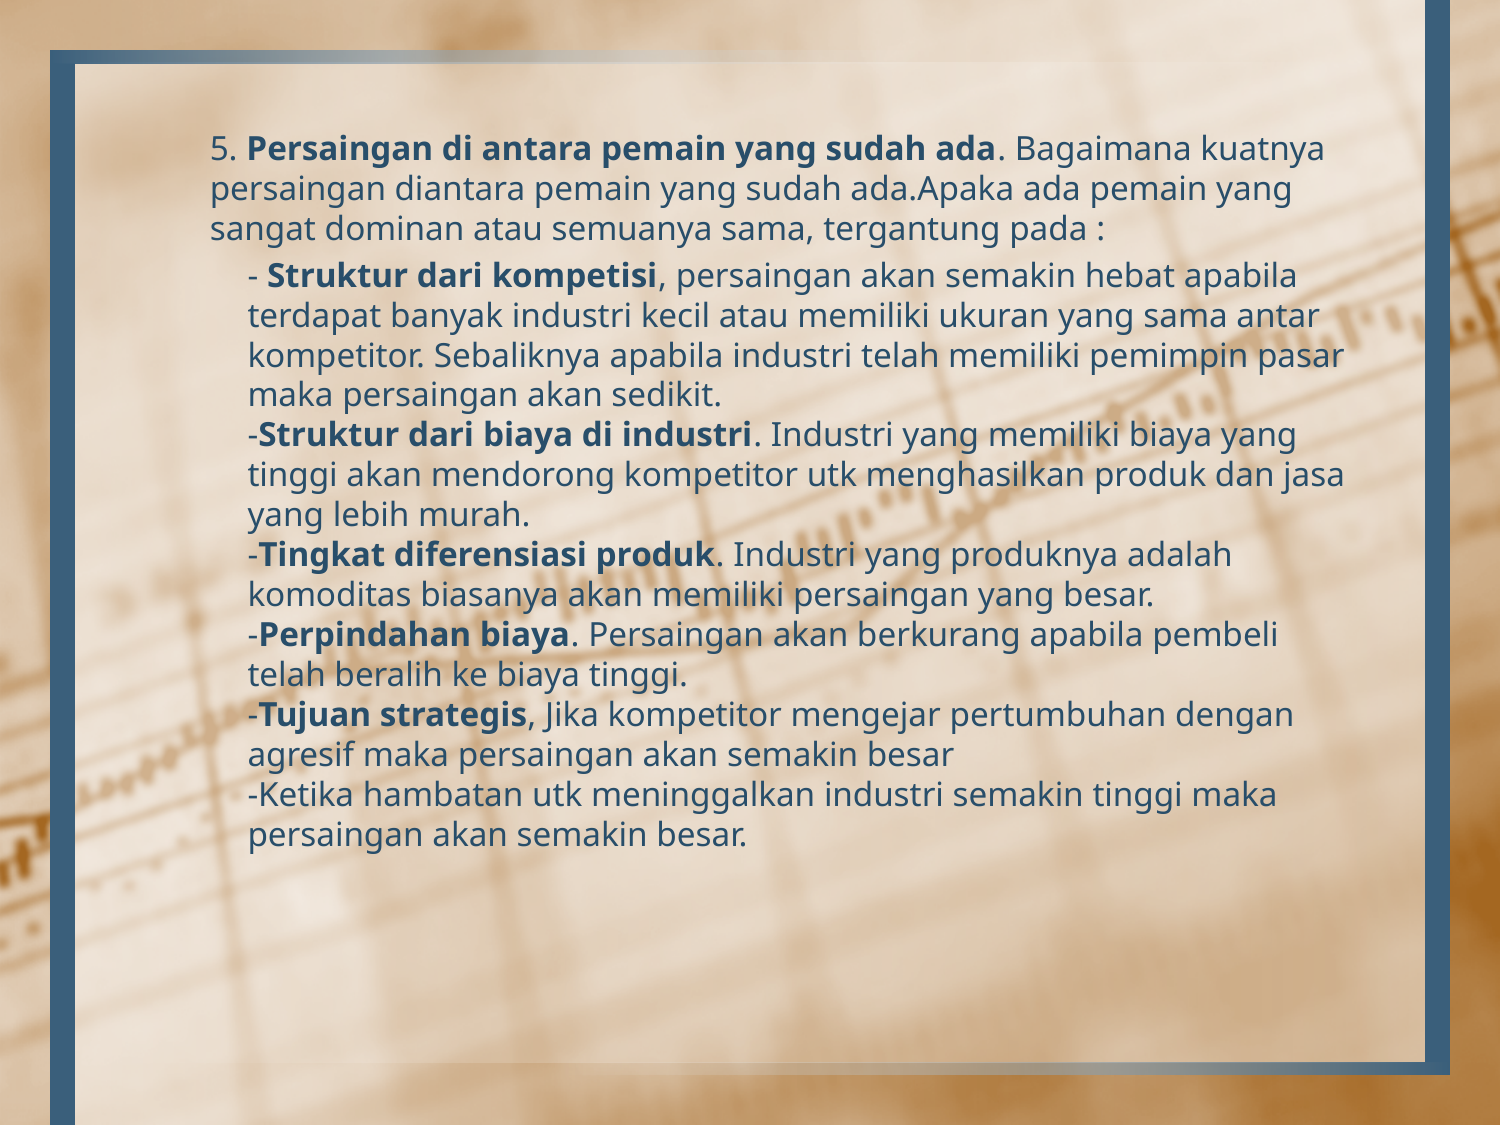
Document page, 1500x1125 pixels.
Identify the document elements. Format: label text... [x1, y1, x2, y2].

list 5. Persaingan di antara pemain yang sudah ada. Bagaimana kuatnya persaingan diantara pemain yang sudah ada.Apaka ada pemain yang sangat dominan atau semuanya sama, tergantung pada : - Struktur dari kompetisi, persaingan akan semakin hebat apabila terdapat banyak industri kecil atau memiliki ukuran yang sama antar kompetitor. Sebaliknya apabila industri telah memiliki pemimpin pasar maka persaingan akan sedikit. -Struktur dari biaya di industri. Industri yang memiliki biaya yang tinggi akan mendorong kompetitor utk menghasilkan produk dan jasa yang lebih murah. -Tingkat diferensiasi produk. Industri yang produknya adalah komoditas biasanya akan memiliki persaingan yang besar. -Perpindahan biaya. Persaingan akan berkurang apabila pembeli telah beralih ke biaya tinggi. -Tujuan strategis, Jika kompetitor mengejar pertumbuhan dengan agresif maka persaingan akan semakin besar -Ketika hambatan utk meninggalkan industri semakin tinggi maka persaingan akan semakin besar. [187, 120, 1363, 950]
